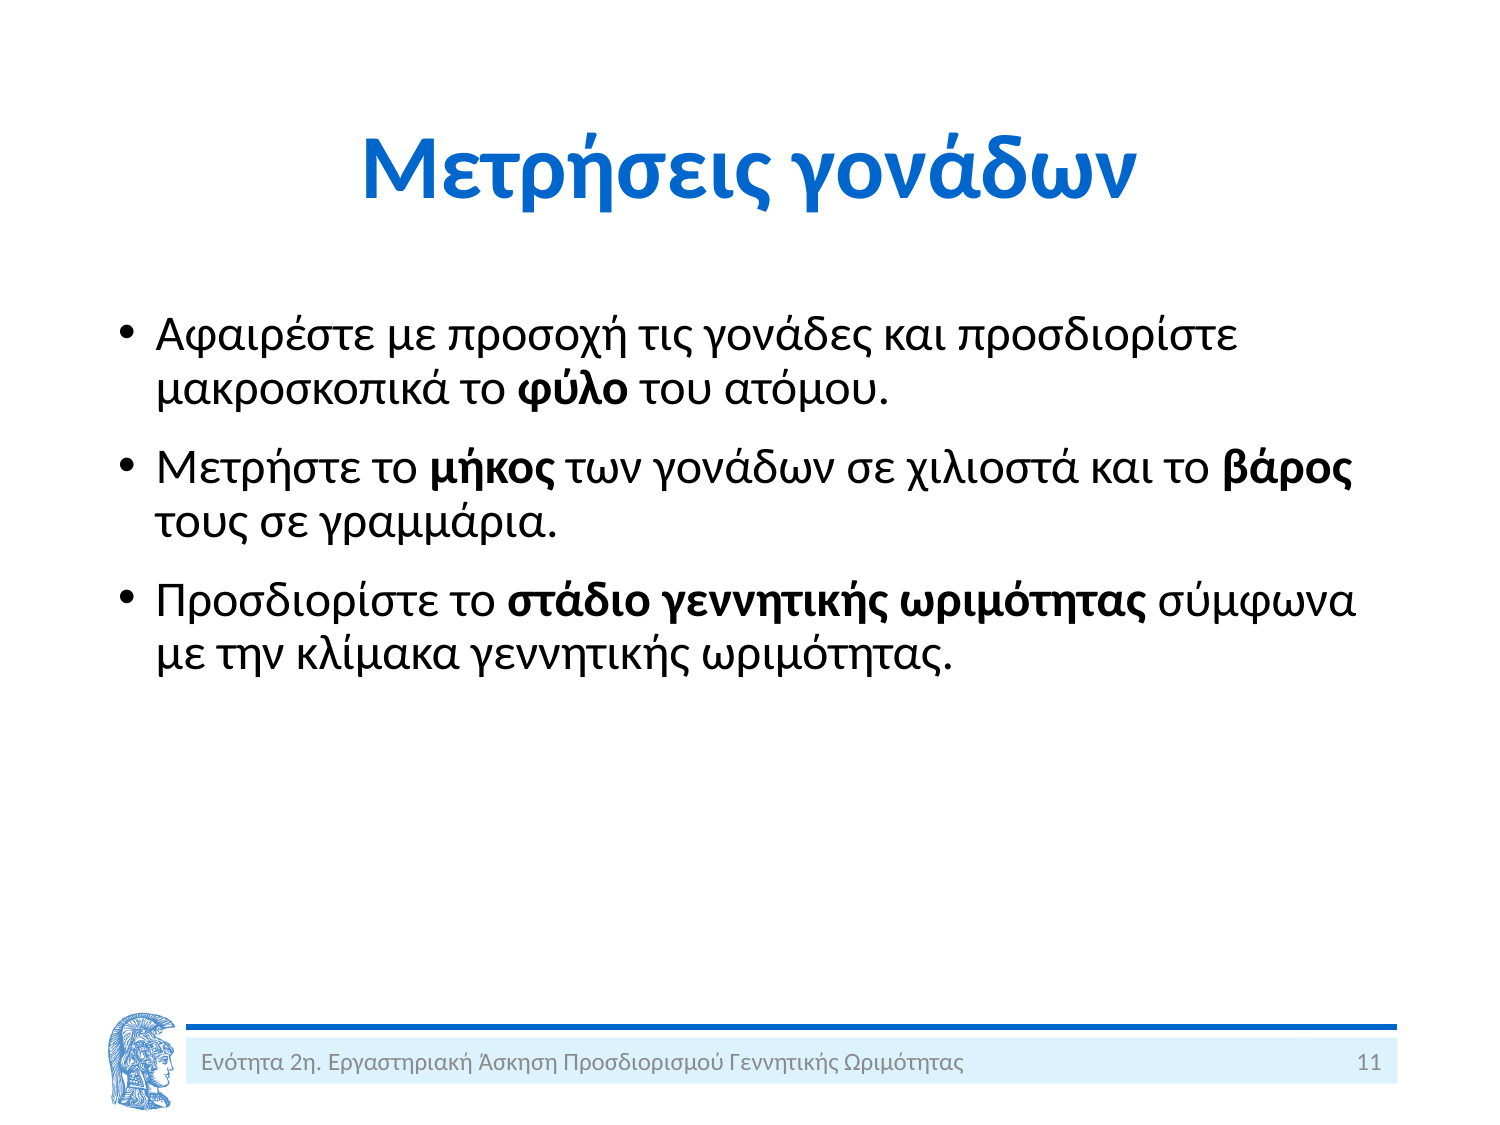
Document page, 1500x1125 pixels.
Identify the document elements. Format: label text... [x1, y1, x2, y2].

list Αφαιρέστε με προσοχή τις γονάδες και προσδιορίστε μακροσκοπικά το φύλο του ατόμου. Μετρήστε το μήκος των γονάδων σε χιλιοστά και το βάρος τους σε γραμμάρια. Προσδιορίστε το στάδιο γεννητικής ωριμότητας σύμφωνα με την κλίμακα γεννητικής ωριμότητας. [103, 299, 1397, 1014]
picture [103, 1014, 186, 1114]
title Μετρήσεις γονάδων [103, 59, 1397, 278]
footer Ενότητα 2η. Εργαστηριακή Άσκηση Προσδιορισμού Γεννητικής Ωριμότητας [186, 1037, 1306, 1084]
slide_number 11 [1306, 1037, 1397, 1084]
